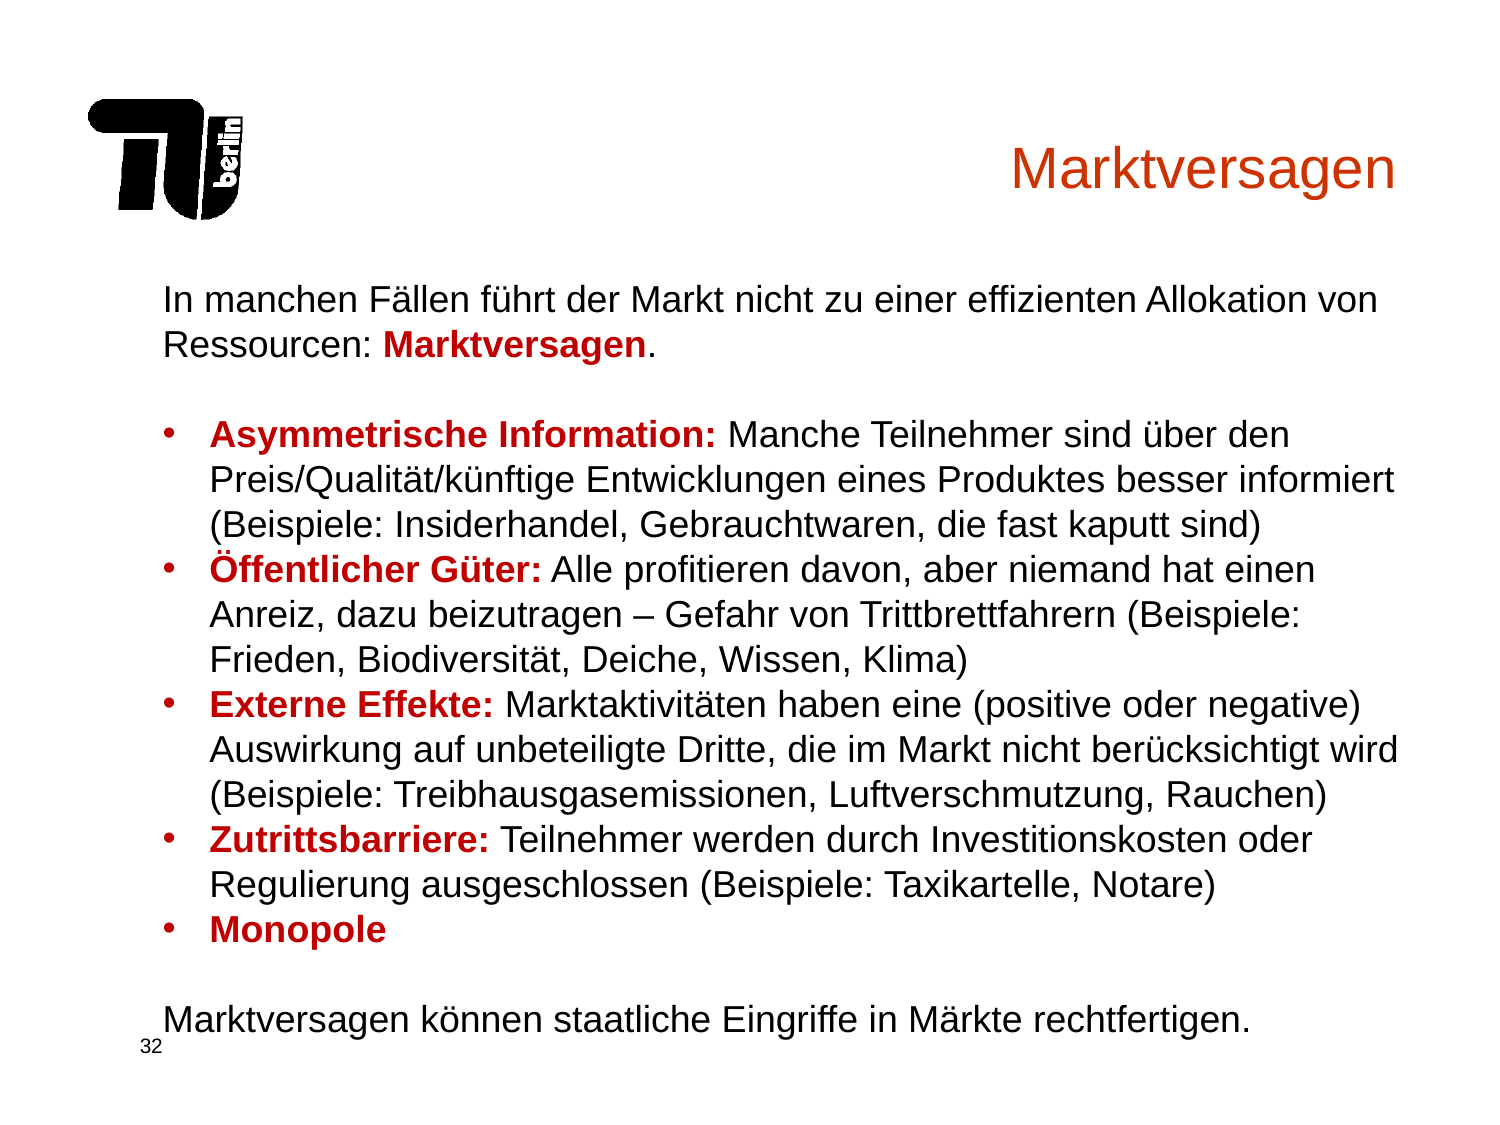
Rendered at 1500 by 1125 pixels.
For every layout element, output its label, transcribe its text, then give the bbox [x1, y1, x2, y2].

picture [88, 99, 243, 220]
text_box In manchen Fällen führt der Markt nicht zu einer effizienten Allokation von Ressourcen: Marktversagen. Asymmetrische Information: Manche Teilnehmer sind über den Preis/Qualität/künftige Entwicklungen eines Produktes besser informiert (Beispiele: Insiderhandel, Gebrauchtwaren, die fast kaputt sind) Öffentlicher Güter: Alle profitieren davon, aber niemand hat einen Anreiz, dazu beizutragen – Gefahr von Trittbrettfahrern (Beispiele: Frieden, Biodiversität, Deiche, Wissen, Klima) Externe Effekte: Marktaktivitäten haben eine (positive oder negative) Auswirkung auf unbeteiligte Dritte, die im Markt nicht berücksichtigt wird (Beispiele: Treibhausgasemissionen, Luftverschmutzung, Rauchen) Zutrittsbarriere: Teilnehmer werden durch Investitionskosten oder Regulierung ausgeschlossen (Beispiele: Taxikartelle, Notare) Monopole Marktversagen können staatliche Eingriffe in Märkte rechtfertigen. [147, 267, 1427, 1125]
title Marktversagen [312, 62, 1413, 209]
